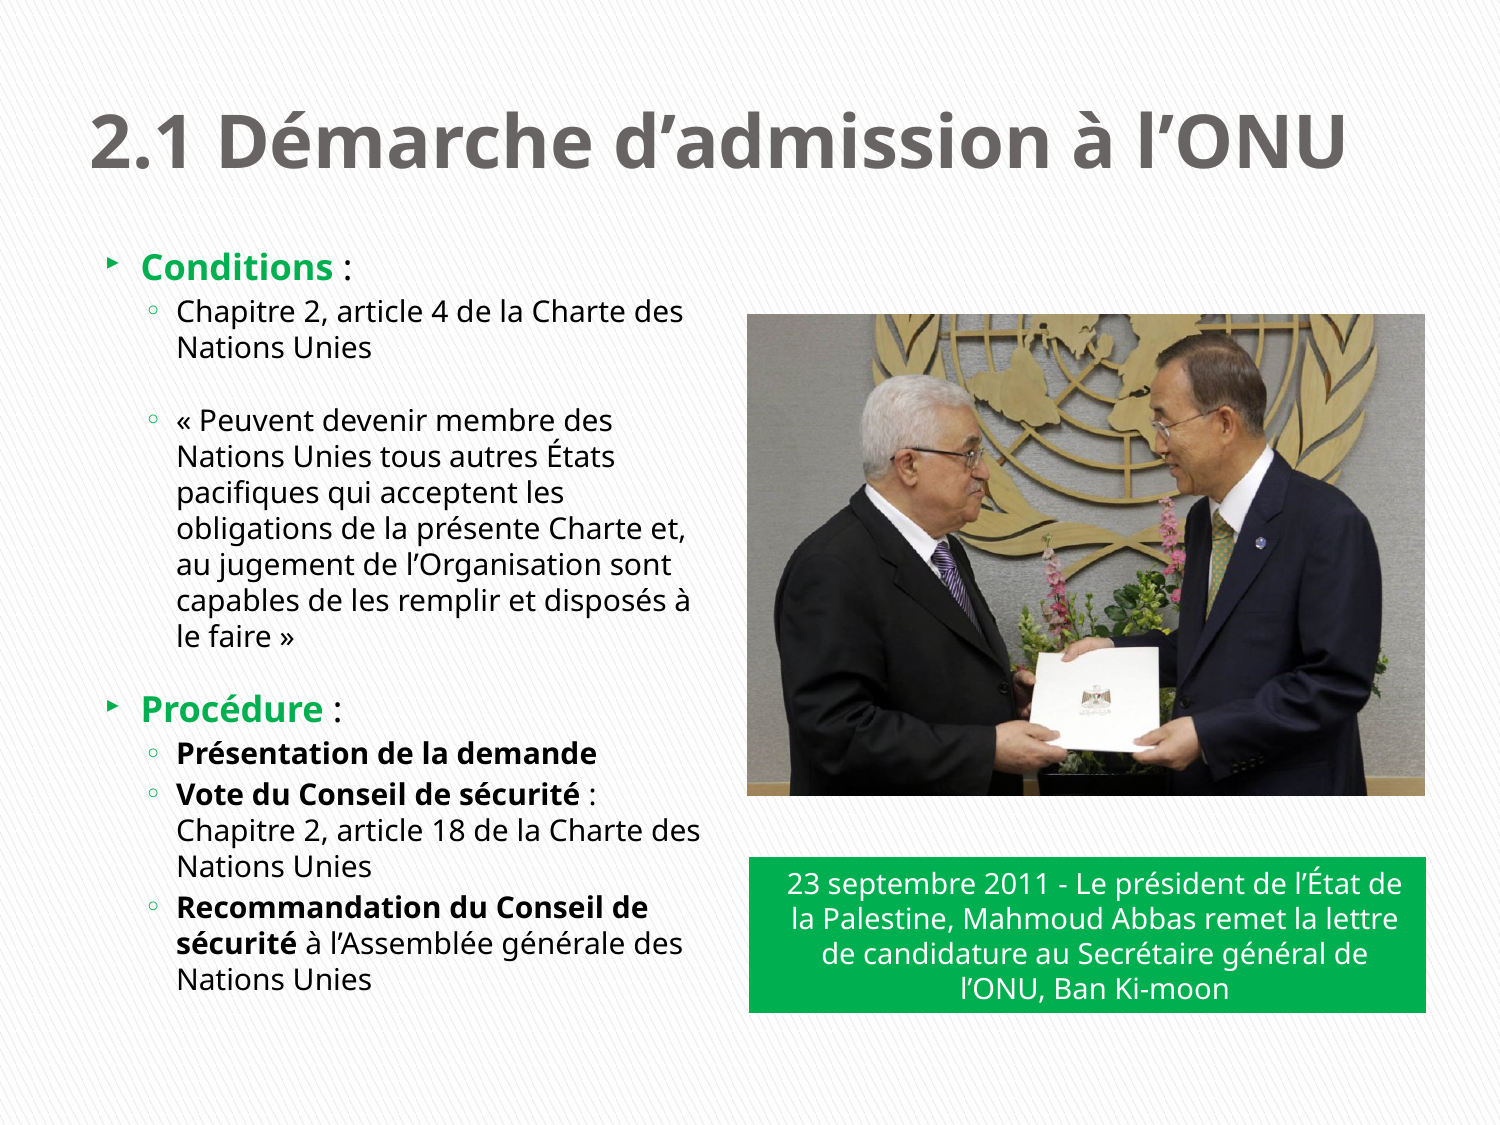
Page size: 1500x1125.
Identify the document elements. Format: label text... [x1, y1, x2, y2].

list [746, 314, 1426, 796]
list Conditions : Chapitre 2, article 4 de la Charte des Nations Unies « Peuvent devenir membre des Nations Unies tous autres États pacifiques qui acceptent les obligations de la présente Charte et, au jugement de l’Organisation sont capables de les remplir et disposés à le faire » Procédure : Présentation de la demande Vote du Conseil de sécurité : Chapitre 2, article 18 de la Charte des Nations Unies Recommandation du Conseil de sécurité à l’Assemblée générale des Nations Unies [75, 236, 738, 1012]
title 2.1 Démarche d’admission à l’ONU [75, 44, 1425, 233]
list 23 septembre 2011 - Le président de l’État de la Palestine, Mahmoud Abbas remet la lettre de candidature au Secrétaire général de l’ONU, Ban Ki-moon [749, 857, 1426, 1013]
